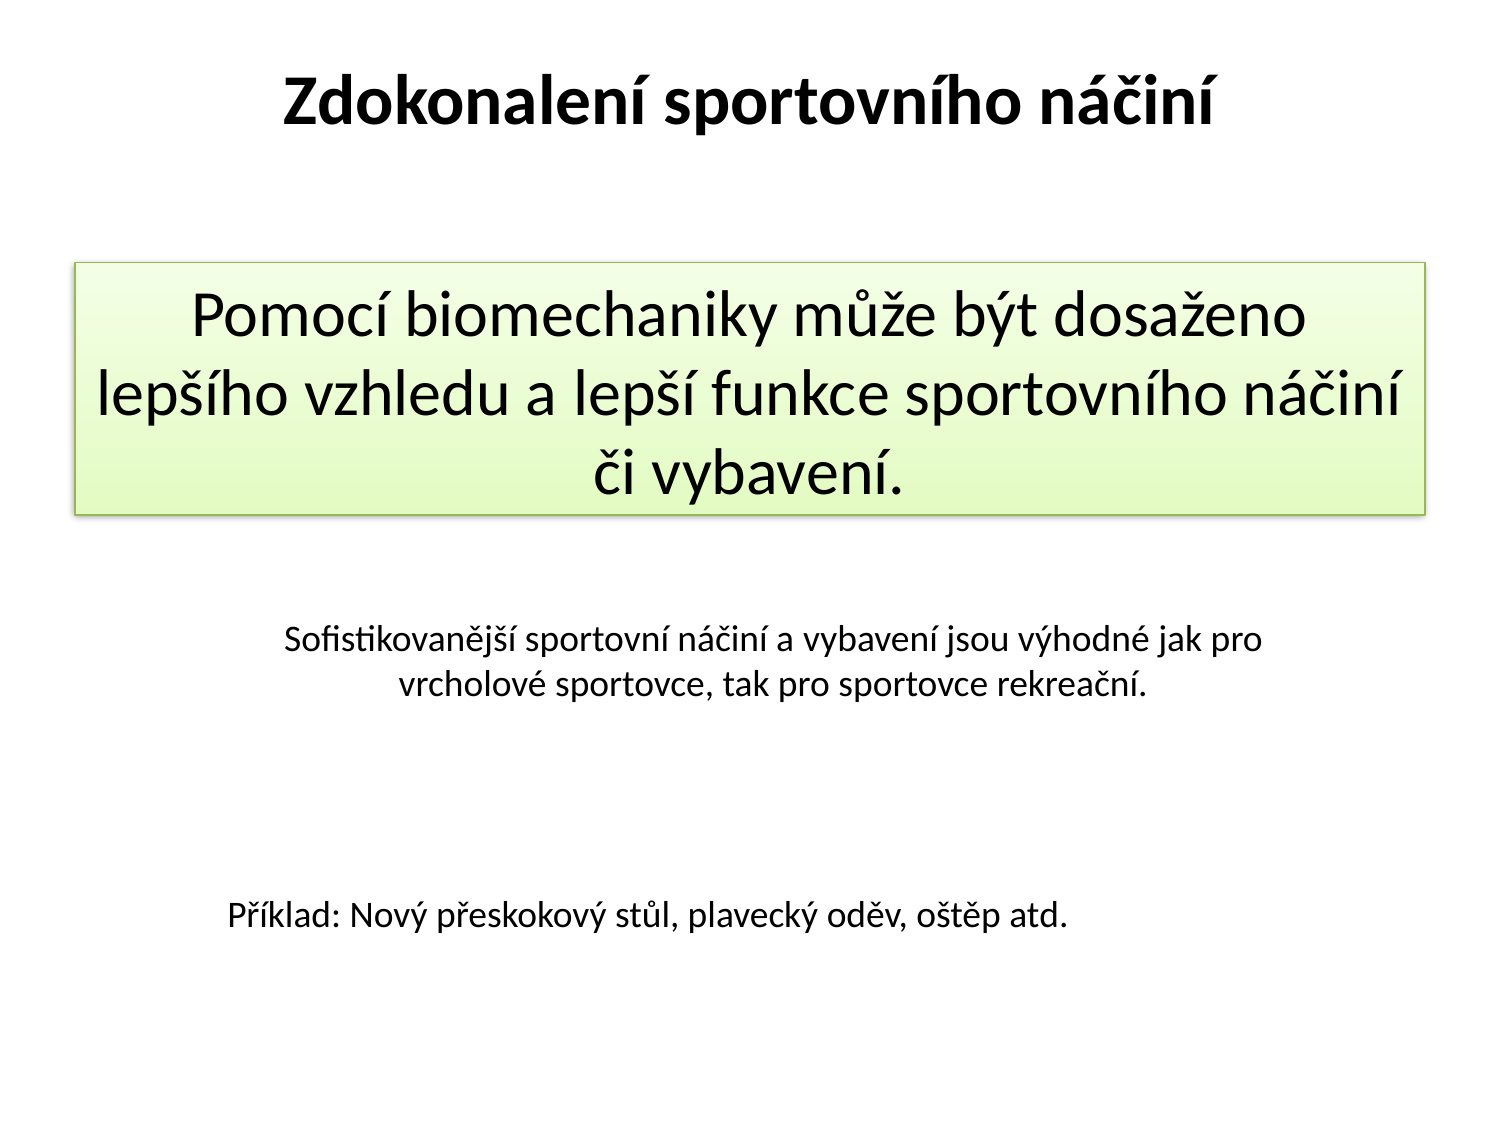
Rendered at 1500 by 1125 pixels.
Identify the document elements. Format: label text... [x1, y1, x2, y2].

text_box Příklad: Nový přeskokový stůl, plavecký oděv, oštěp atd. [212, 882, 1365, 943]
title Zdokonalení sportovního náčiní [75, 45, 1425, 233]
text_box Sofistikovanější sportovní náčiní a vybavení jsou výhodné jak pro vrcholové sportovce, tak pro sportovce rekreační. [212, 606, 1335, 712]
list Pomocí biomechaniky může být dosaženo lepšího vzhledu a lepší funkce sportovního náčiní či vybavení. [74, 262, 1426, 516]
